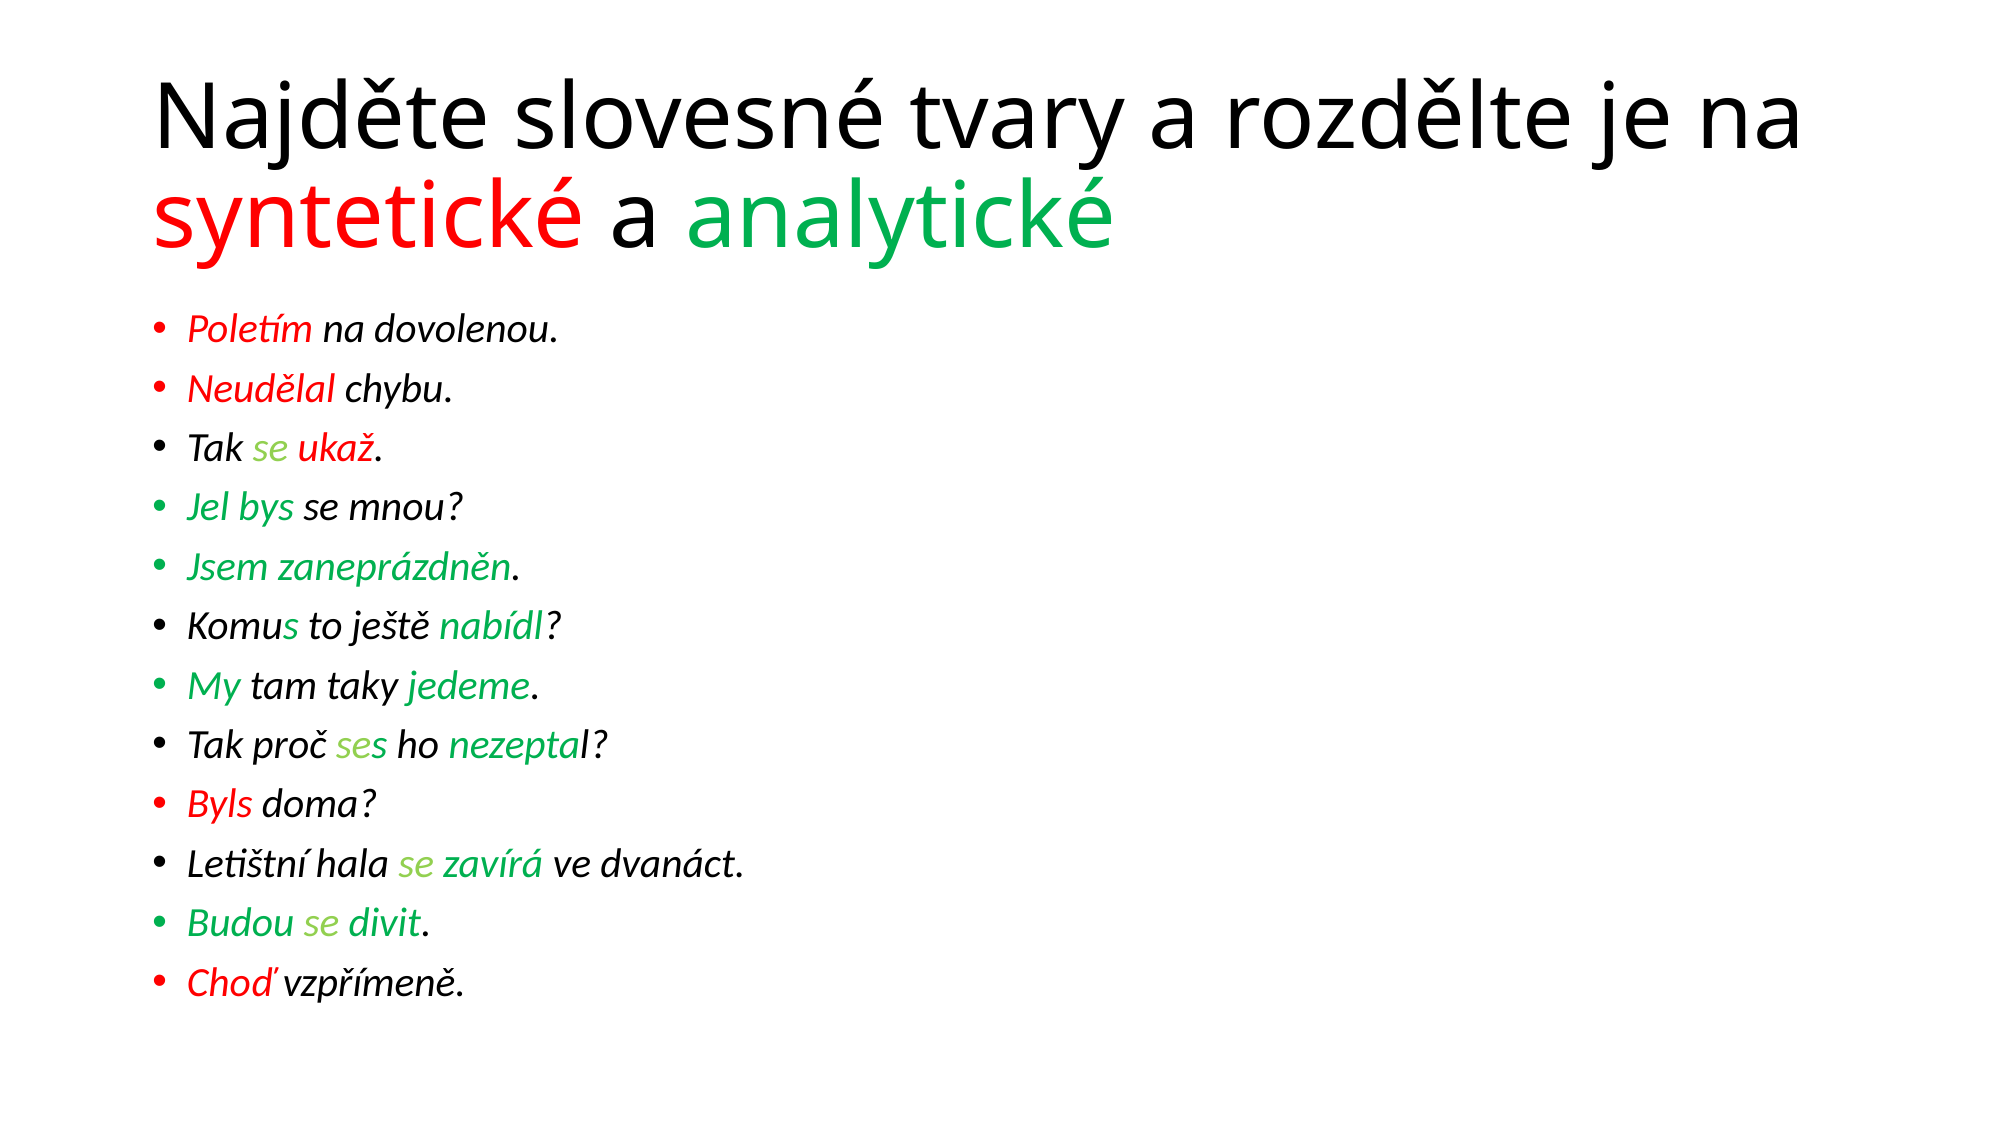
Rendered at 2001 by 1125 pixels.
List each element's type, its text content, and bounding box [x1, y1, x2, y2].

list Poletím na dovolenou. Neudělal chybu. Tak se ukaž. Jel bys se mnou? Jsem zaneprázdněn. Komus to ještě nabídl? My tam taky jedeme. Tak proč ses ho nezeptal? Byls doma? Letištní hala se zavírá ve dvanáct. Budou se divit. Choď vzpřímeně. [137, 299, 1863, 1014]
title Najděte slovesné tvary a rozdělte je na syntetické a analytické [137, 59, 1863, 278]
